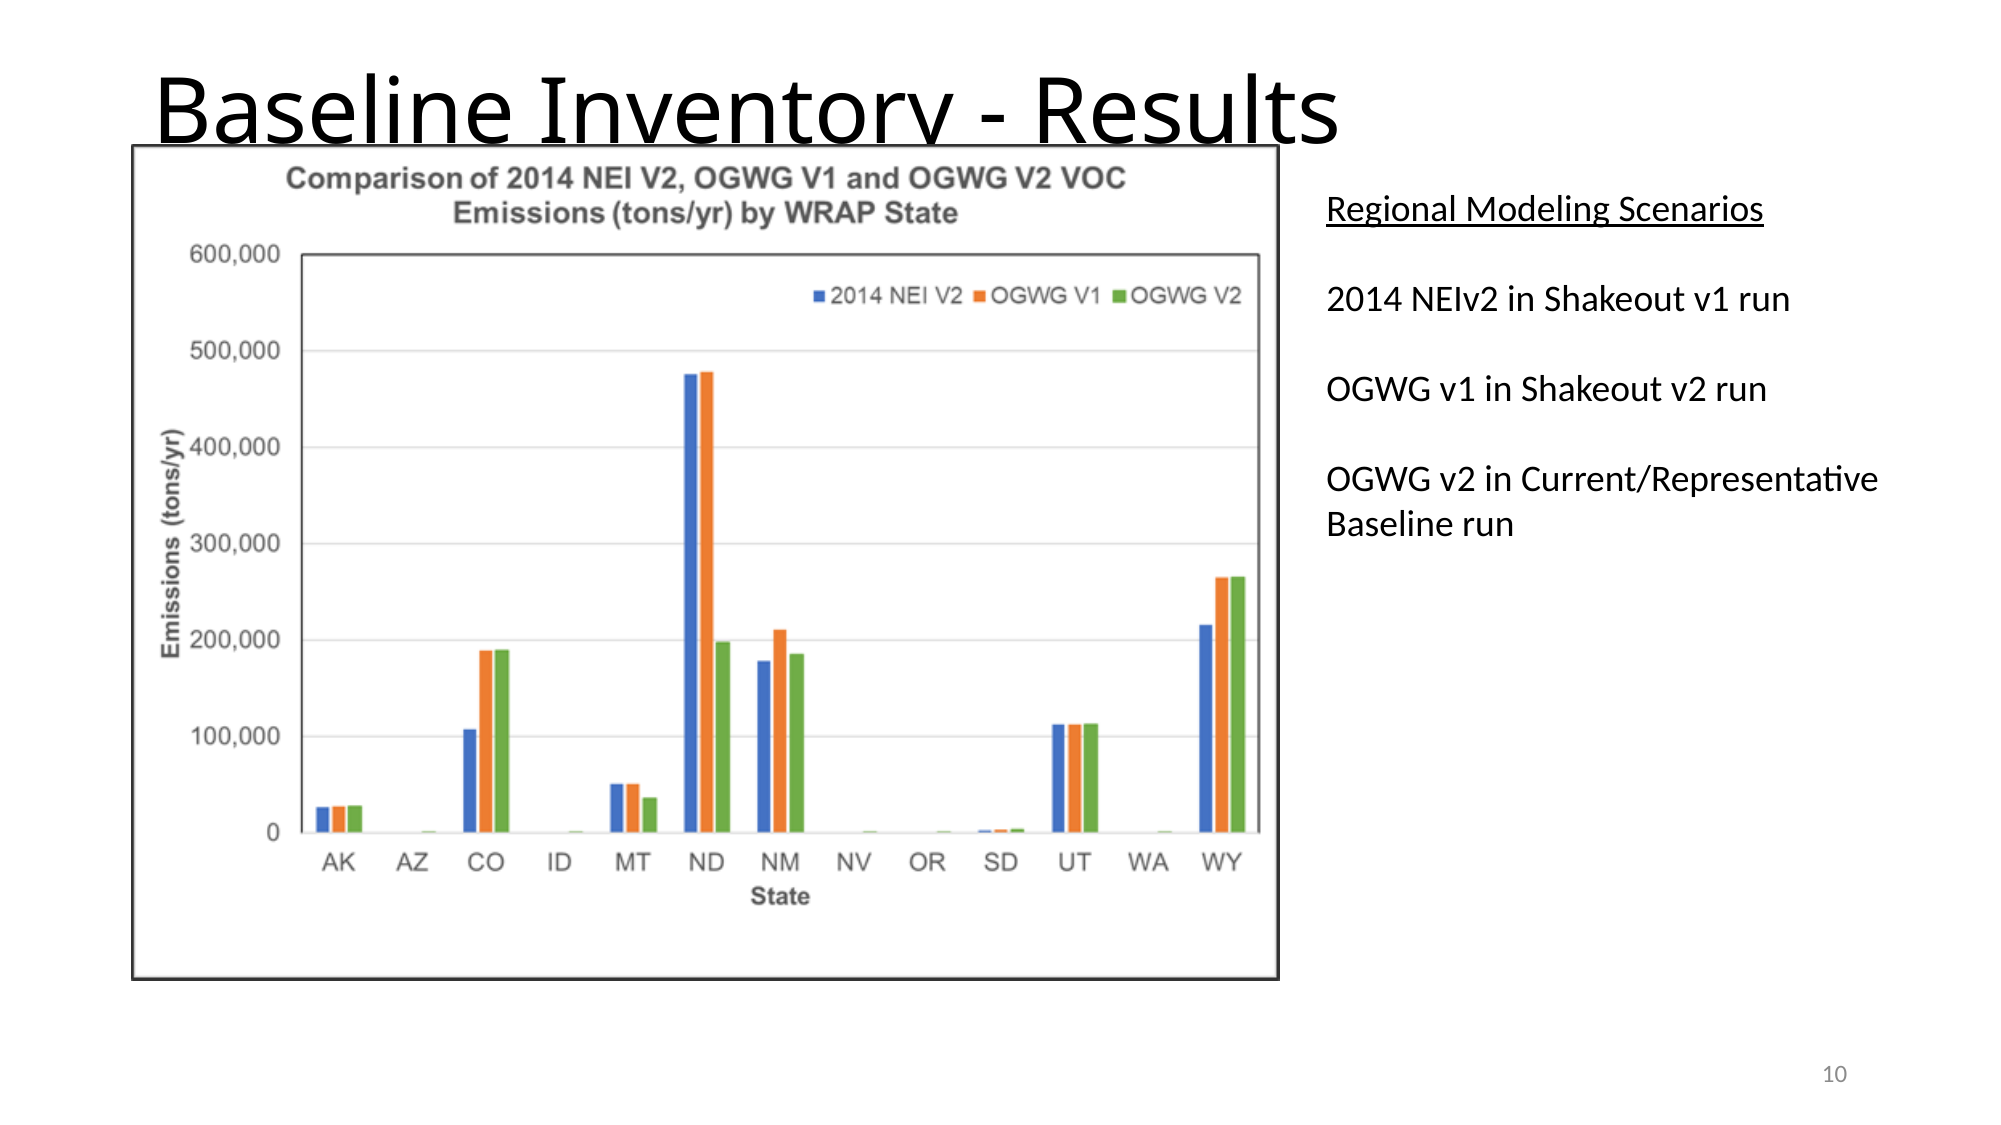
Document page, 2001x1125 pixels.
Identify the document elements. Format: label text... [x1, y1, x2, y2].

text_box Regional Modeling Scenarios 2014 NEIv2 in Shakeout v1 run OGWG v1 in Shakeout v2 run OGWG v2 in Current/Representative Baseline run [1311, 177, 1942, 552]
title Baseline Inventory - Results [137, 59, 1863, 278]
picture [131, 144, 1280, 981]
slide_number 10 [1412, 1042, 1863, 1103]
